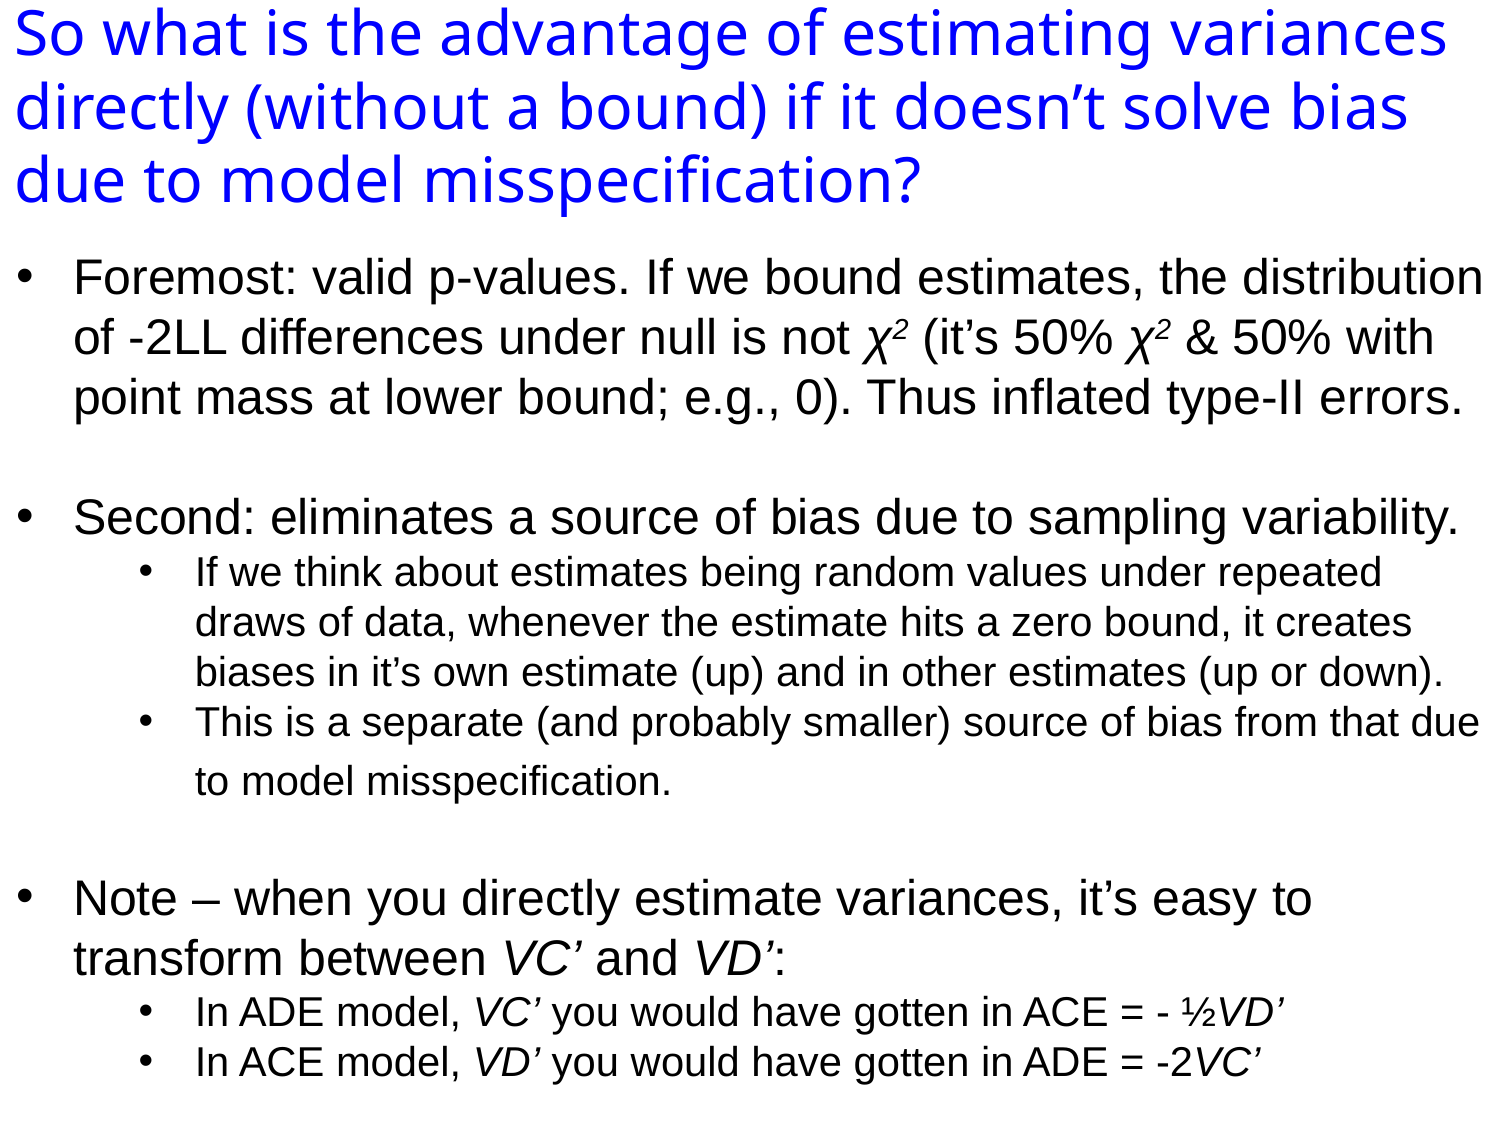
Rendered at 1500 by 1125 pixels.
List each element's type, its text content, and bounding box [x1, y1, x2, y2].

text_box So what is the advantage of estimating variances directly (without a bound) if it doesn’t solve bias due to model misspecification? [0, 0, 1500, 225]
text_box Foremost: valid p-values. If we bound estimates, the distribution of -2LL differences under null is not χ2 (it’s 50% χ2 & 50% with point mass at lower bound; e.g., 0). Thus inflated type-II errors. Second: eliminates a source of bias due to sampling variability. If we think about estimates being random values under repeated draws of data, whenever the estimate hits a zero bound, it creates biases in it’s own estimate (up) and in other estimates (up or down). This is a separate (and probably smaller) source of bias from that due to model misspecification. Note – when you directly estimate variances, it’s easy to transform between VC’ and VD’: In ADE model, VC’ you would have gotten in ACE = - ½VD’ In ACE model, VD’ you would have gotten in ADE = -2VC’ [2, 237, 1500, 1093]
